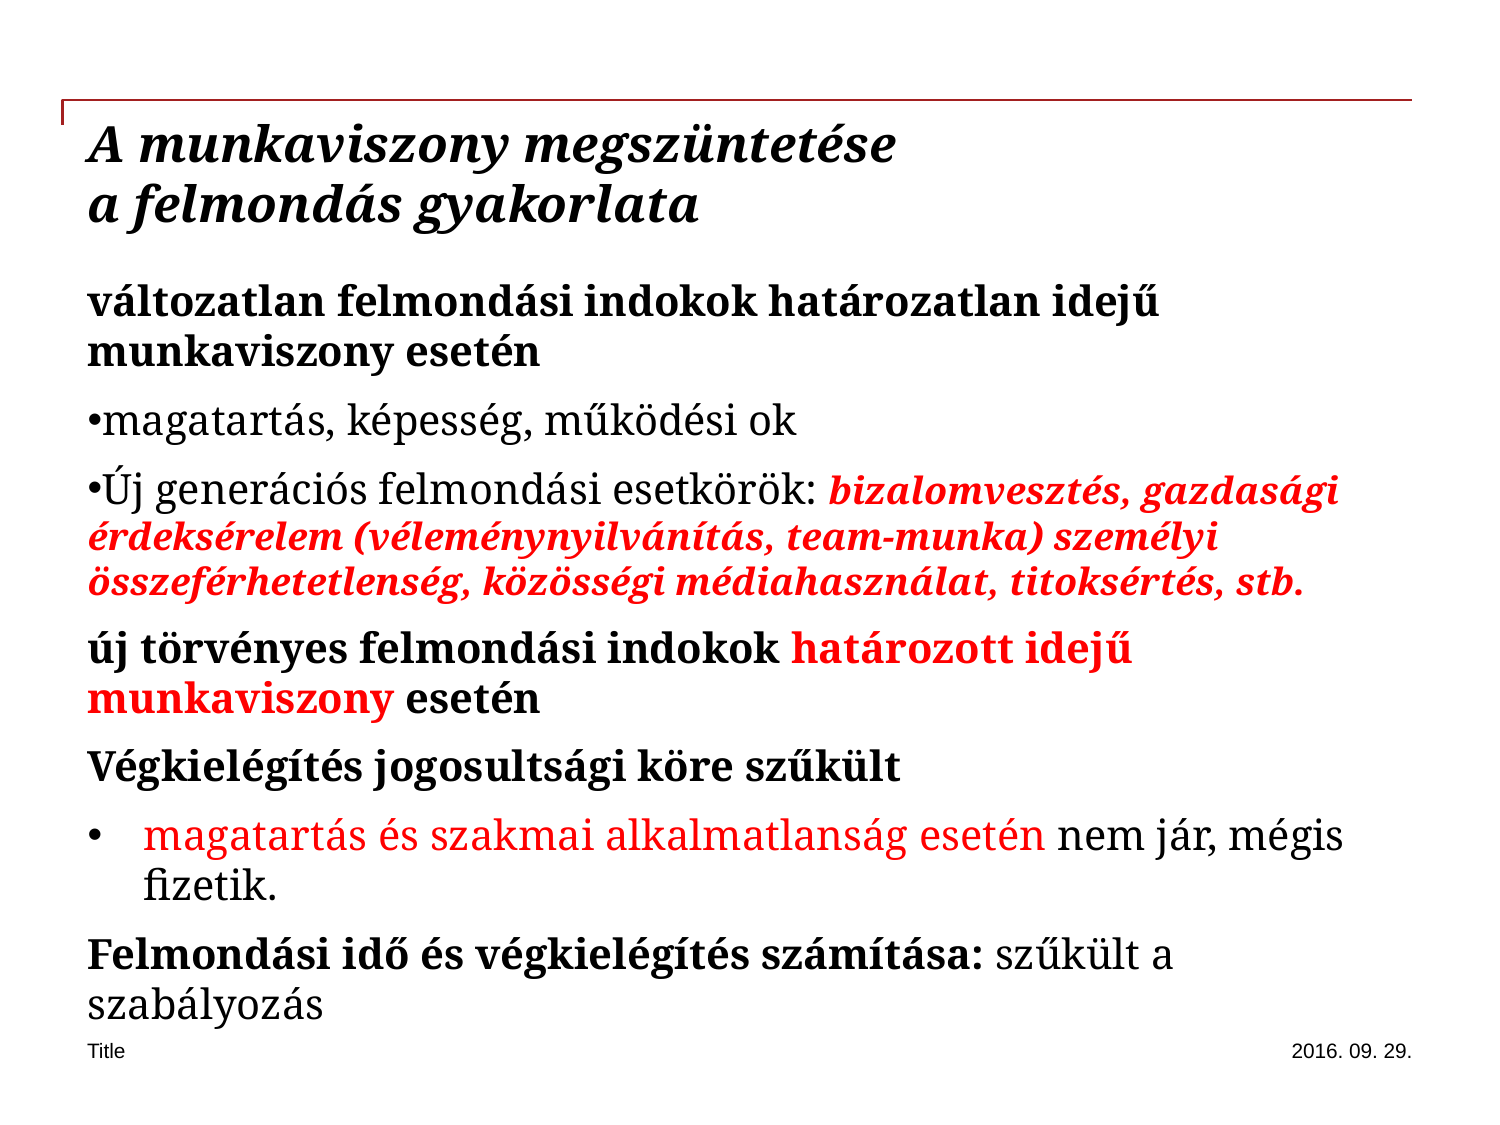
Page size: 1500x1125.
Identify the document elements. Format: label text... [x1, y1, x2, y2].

slide_number 2016. 09. 29. [1162, 1037, 1413, 1063]
footer Title [86, 1037, 950, 1063]
list változatlan felmondási indokok határozatlan idejű munkaviszony esetén magatartás, képesség, működési ok Új generációs felmondási esetkörök: bizalomvesztés, gazdasági érdeksérelem (véleménynyilvánítás, team-munka) személyi összeférhetetlenség, közösségi médiahasználat, titoksértés, stb. új törvényes felmondási indokok határozott idejű munkaviszony esetén Végkielégítés jogosultsági köre szűkült magatartás és szakmai alkalmatlanság esetén nem jár, mégis fizetik. Felmondási idő és végkielégítés számítása: szűkült a szabályozás [87, 275, 1413, 1025]
title A munkaviszony megszüntetése a felmondás gyakorlata [87, 112, 1413, 263]
